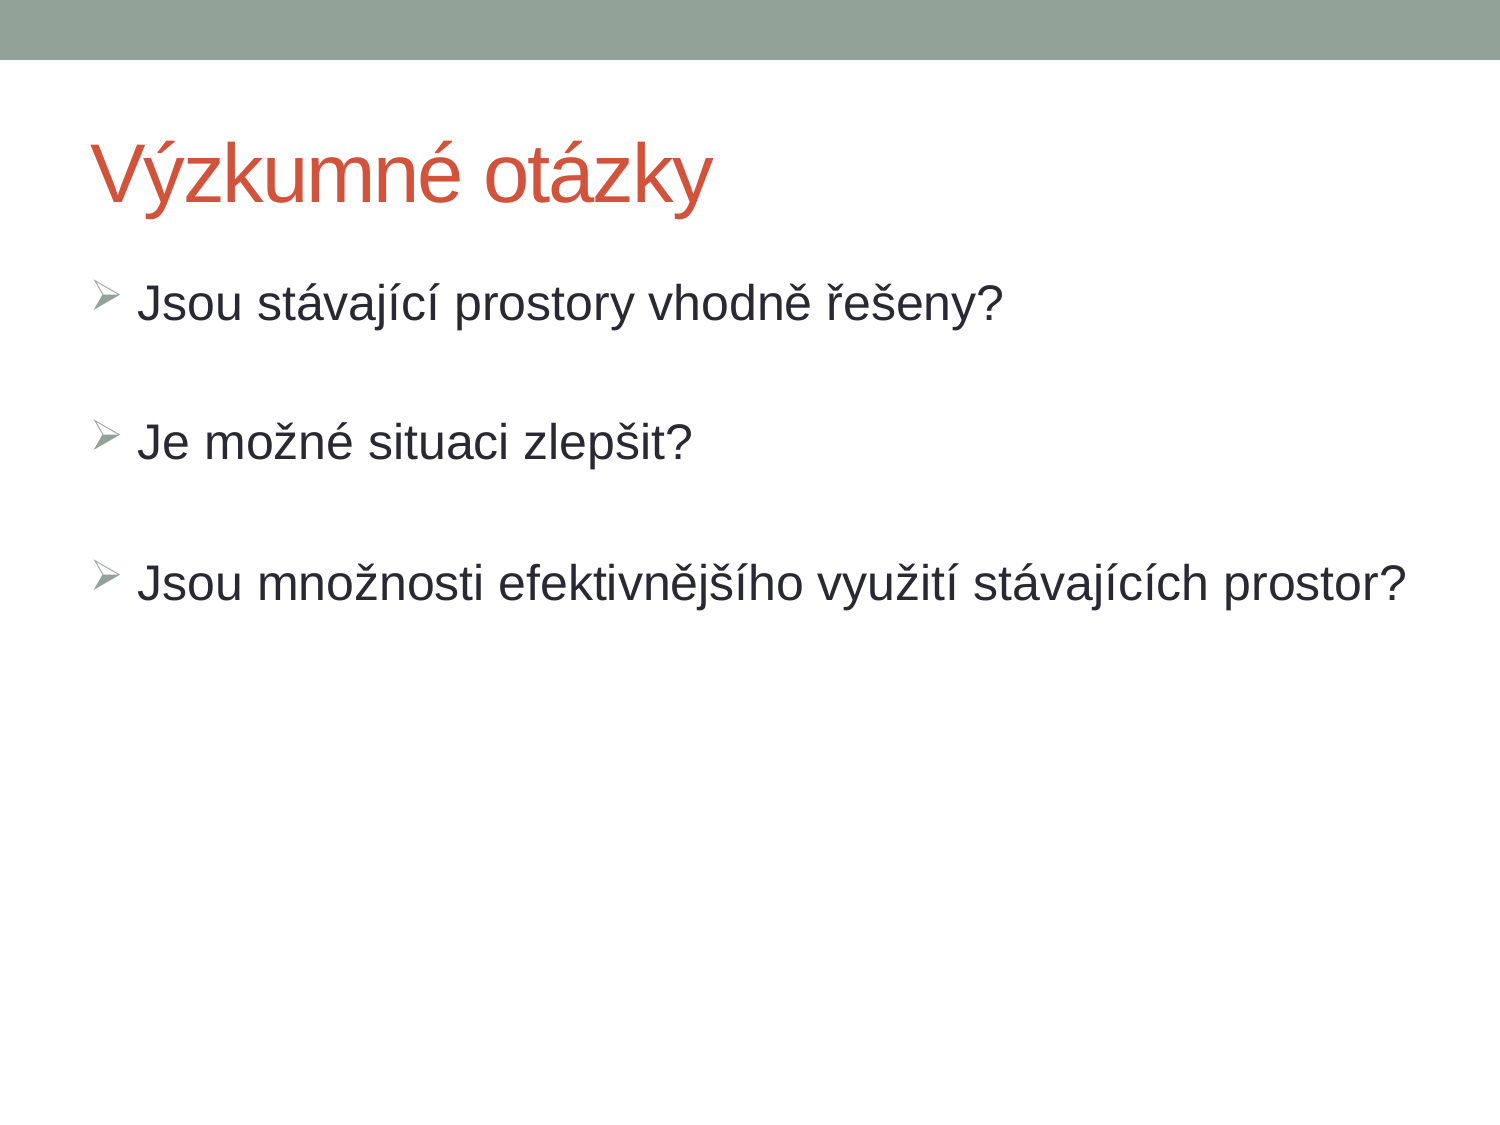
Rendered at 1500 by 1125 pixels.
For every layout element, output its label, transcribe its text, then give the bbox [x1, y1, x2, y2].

list Jsou stávající prostory vhodně řešeny? Je možné situaci zlepšit? Jsou množnosti efektivnějšího využití stávajících prostor? [75, 262, 1425, 1063]
title Výzkumné otázky [75, 87, 1425, 250]
